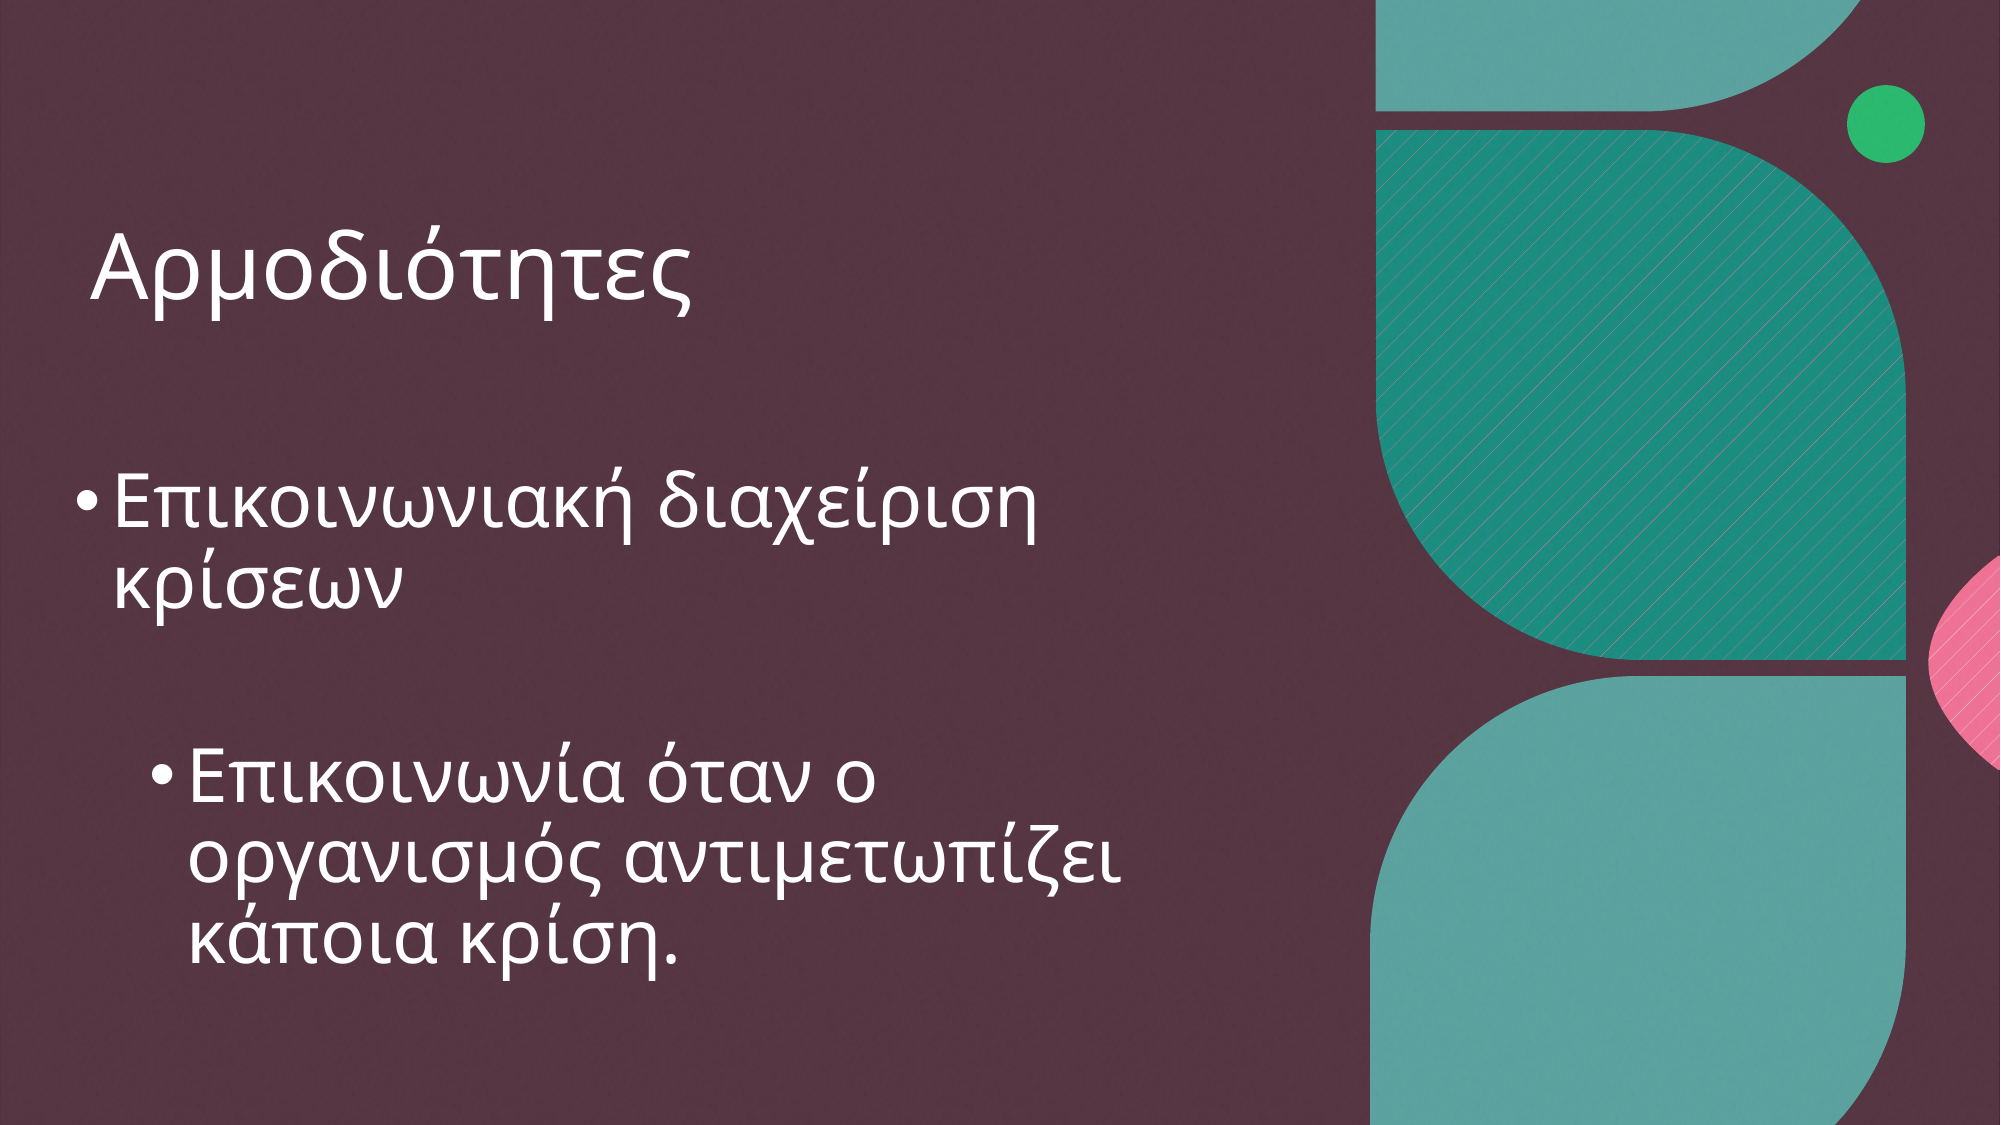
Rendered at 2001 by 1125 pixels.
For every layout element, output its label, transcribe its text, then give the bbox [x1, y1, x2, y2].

list Επικοινωνιακή διαχείριση κρίσεων Επικοινωνία όταν ο οργανισμός αντιμετωπίζει κάποια κρίση. [59, 455, 1321, 1125]
title Αρμοδιότητες [75, 109, 1336, 327]
